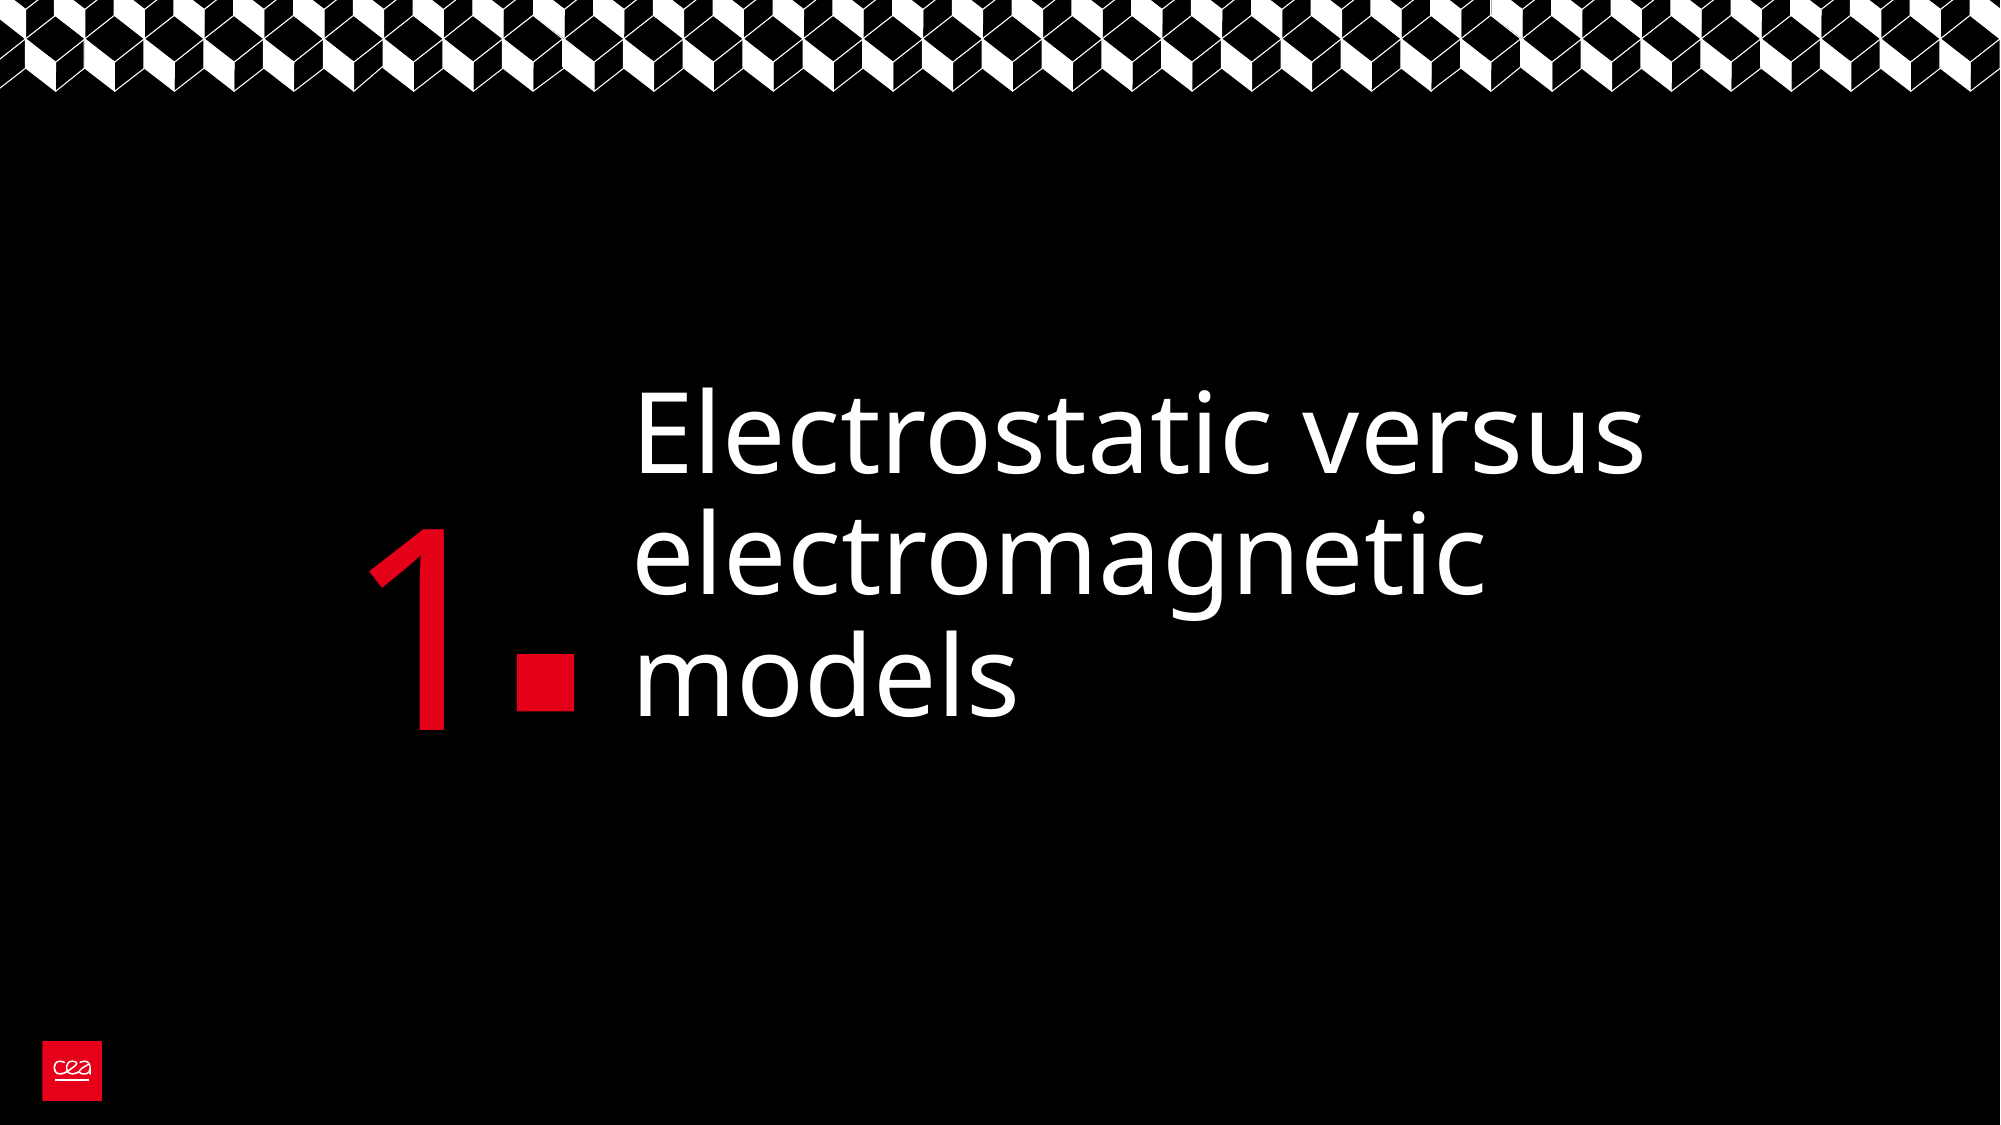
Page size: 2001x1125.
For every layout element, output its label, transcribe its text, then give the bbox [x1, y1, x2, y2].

text_box Electrostatic versus electromagnetic models [631, 355, 1893, 749]
text_box 1 [87, 355, 506, 795]
